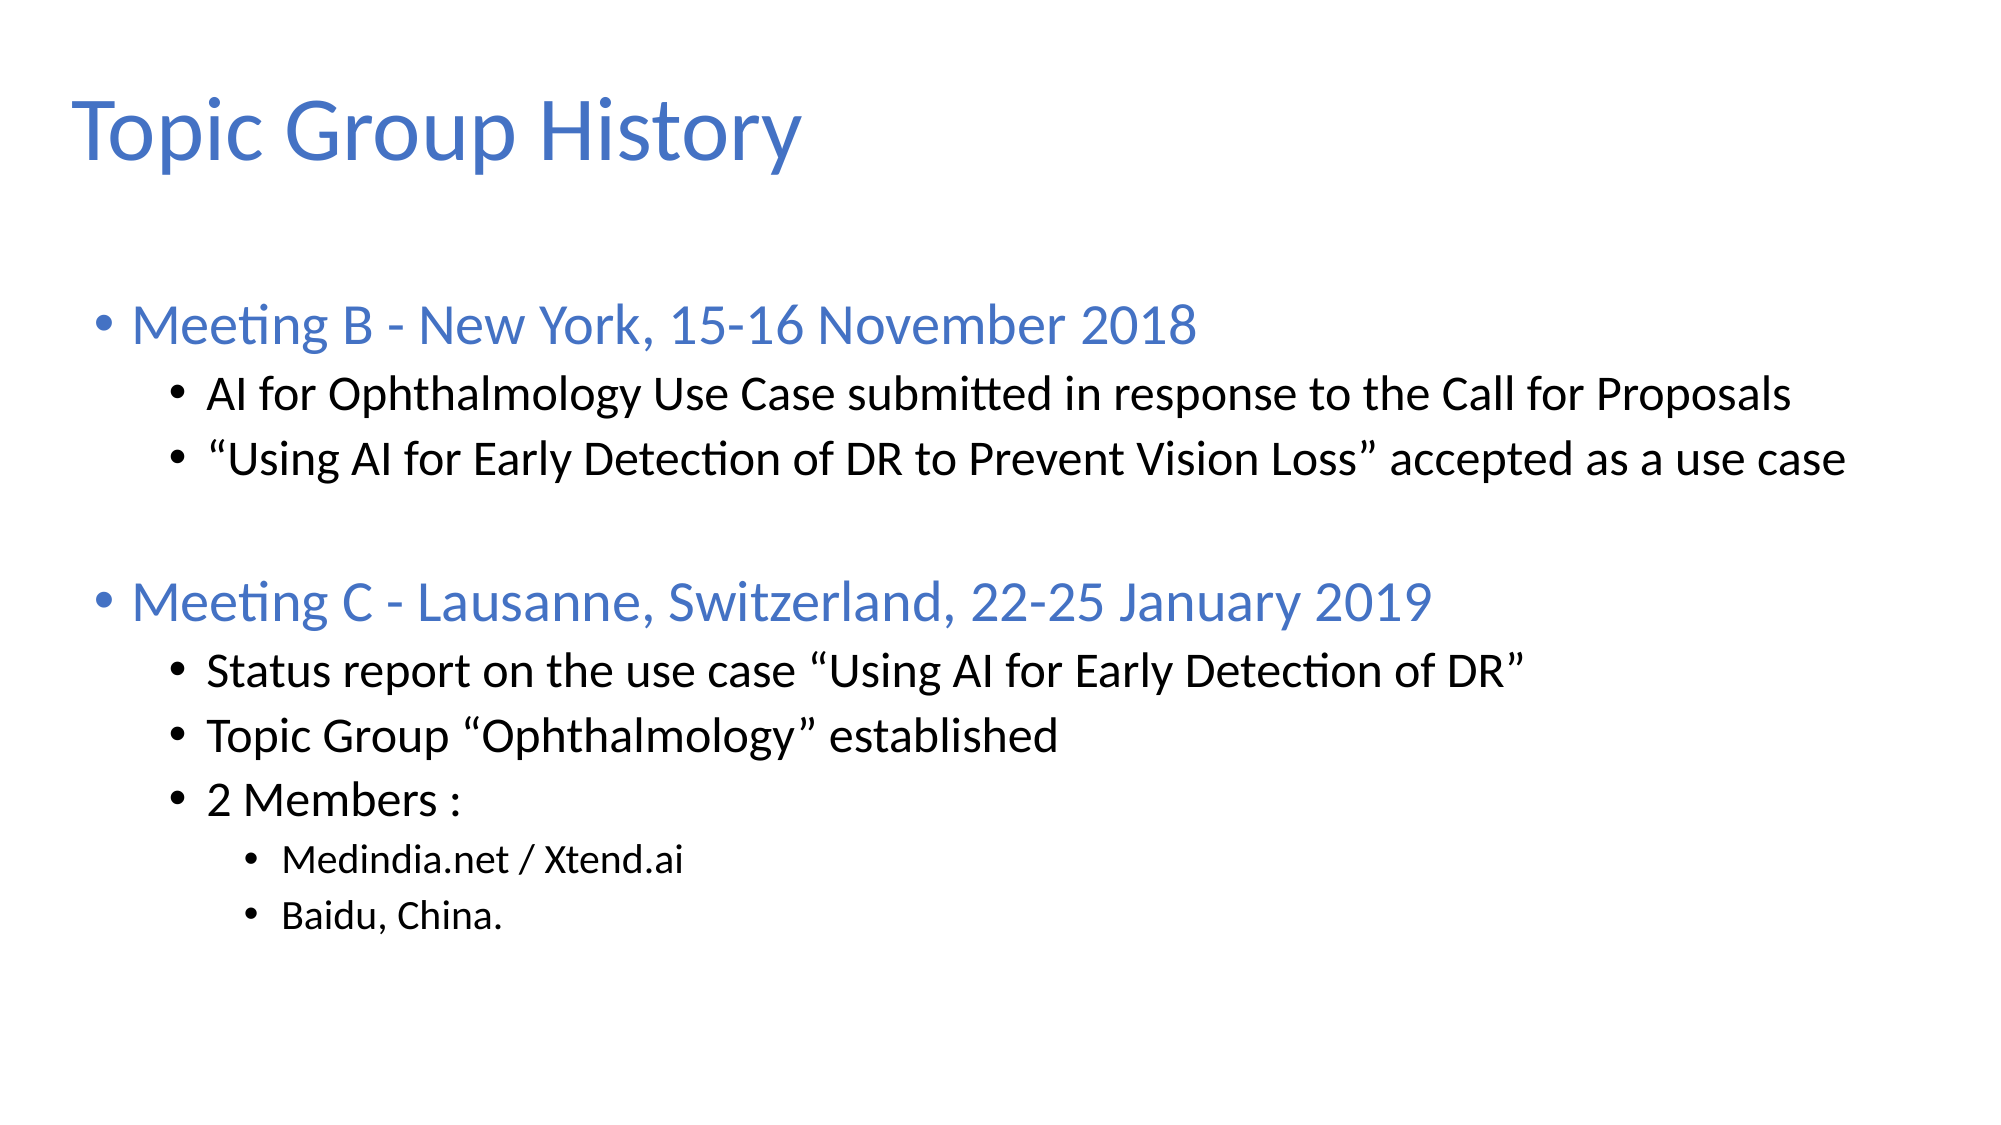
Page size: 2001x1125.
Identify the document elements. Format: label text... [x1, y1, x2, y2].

title Topic Group History [55, 22, 1975, 240]
list Meeting B - New York, 15-16 November 2018 AI for Ophthalmology Use Case submitted in response to the Call for Proposals “Using AI for Early Detection of DR to Prevent Vision Loss” accepted as a use case Meeting C - Lausanne, Switzerland, 22-25 January 2019 Status report on the use case “Using AI for Early Detection of DR” Topic Group “Ophthalmology” established 2 Members : Medindia.net / Xtend.ai Baidu, China. [78, 206, 1922, 1095]
